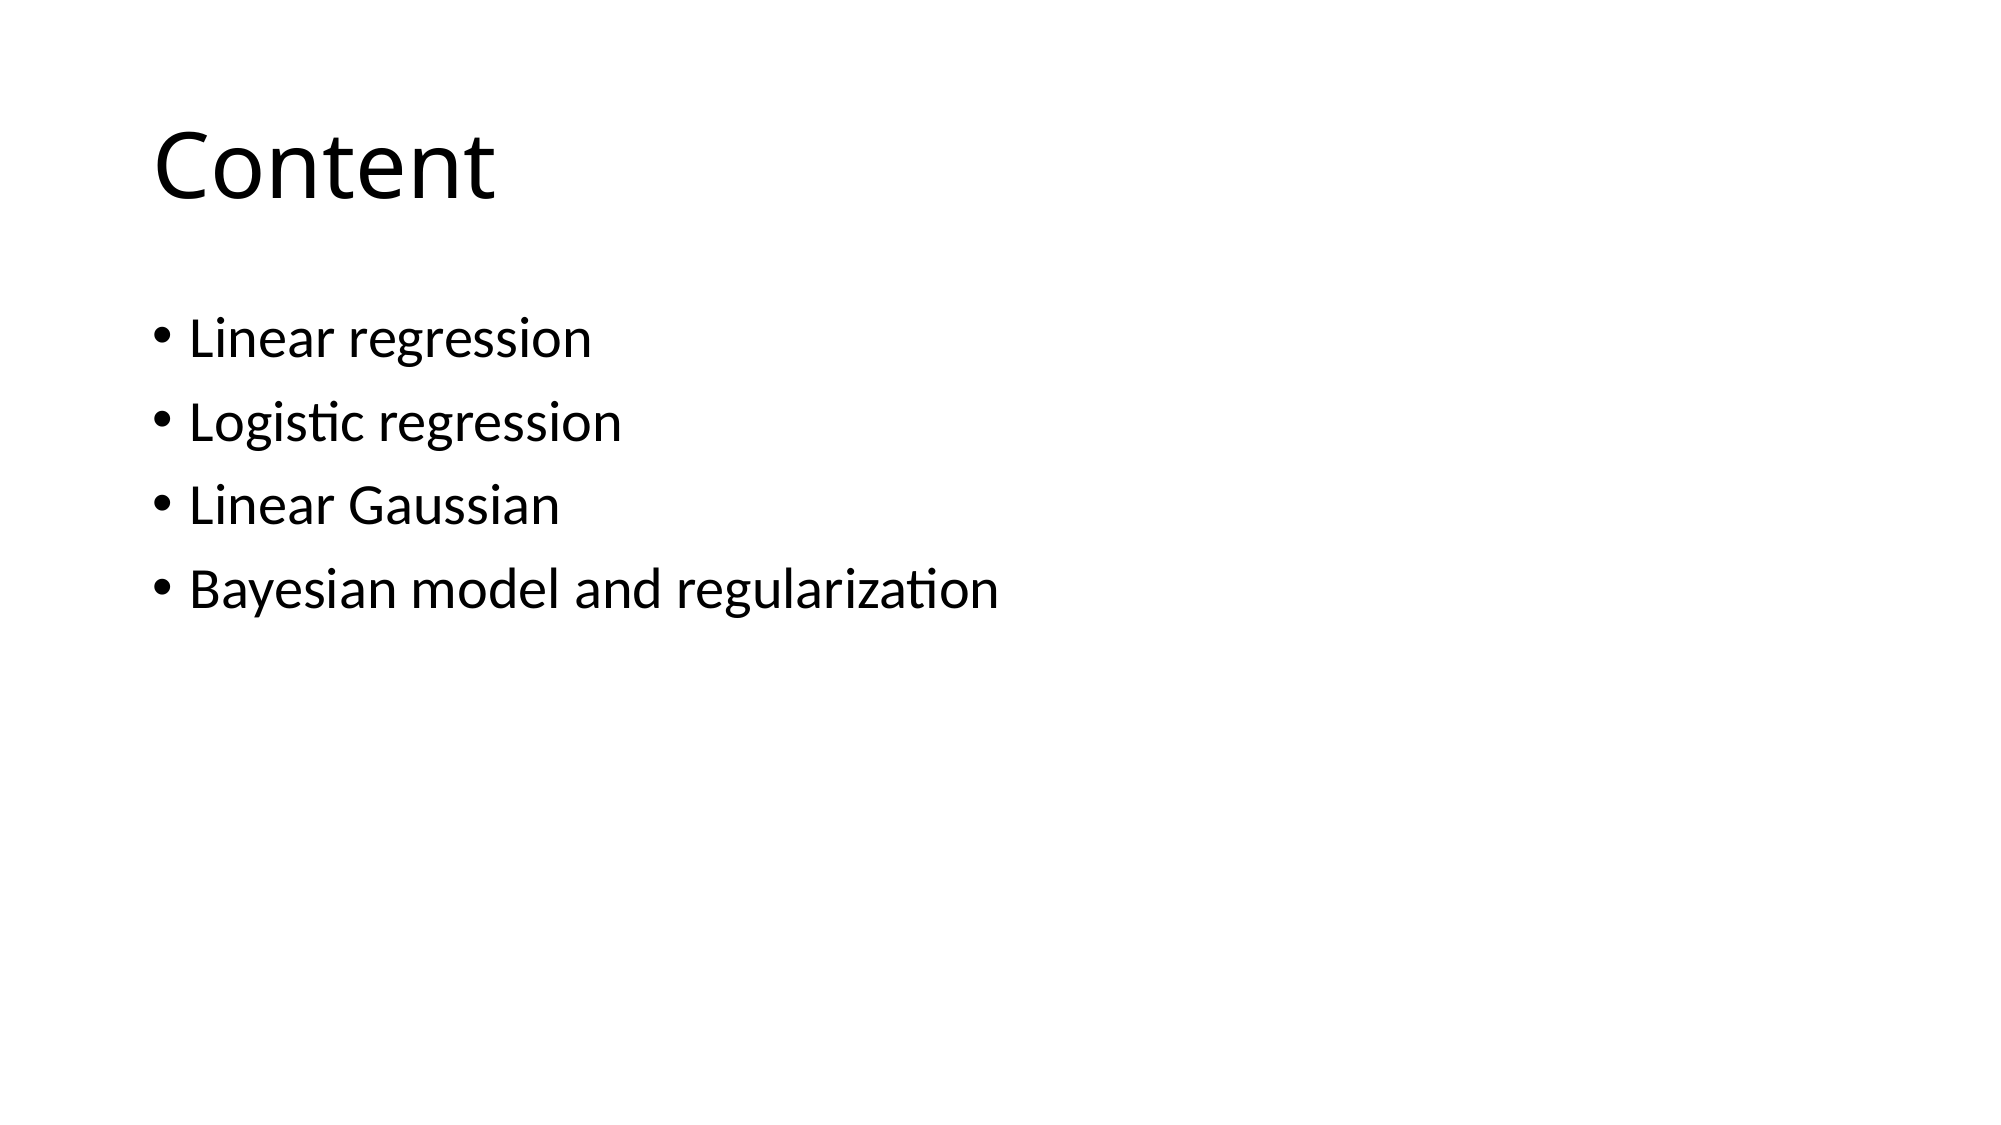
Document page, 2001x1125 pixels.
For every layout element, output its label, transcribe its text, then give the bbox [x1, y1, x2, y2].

list Linear regression Logistic regression Linear Gaussian Bayesian model and regularization [137, 299, 1863, 1014]
title Content [137, 59, 1863, 278]
